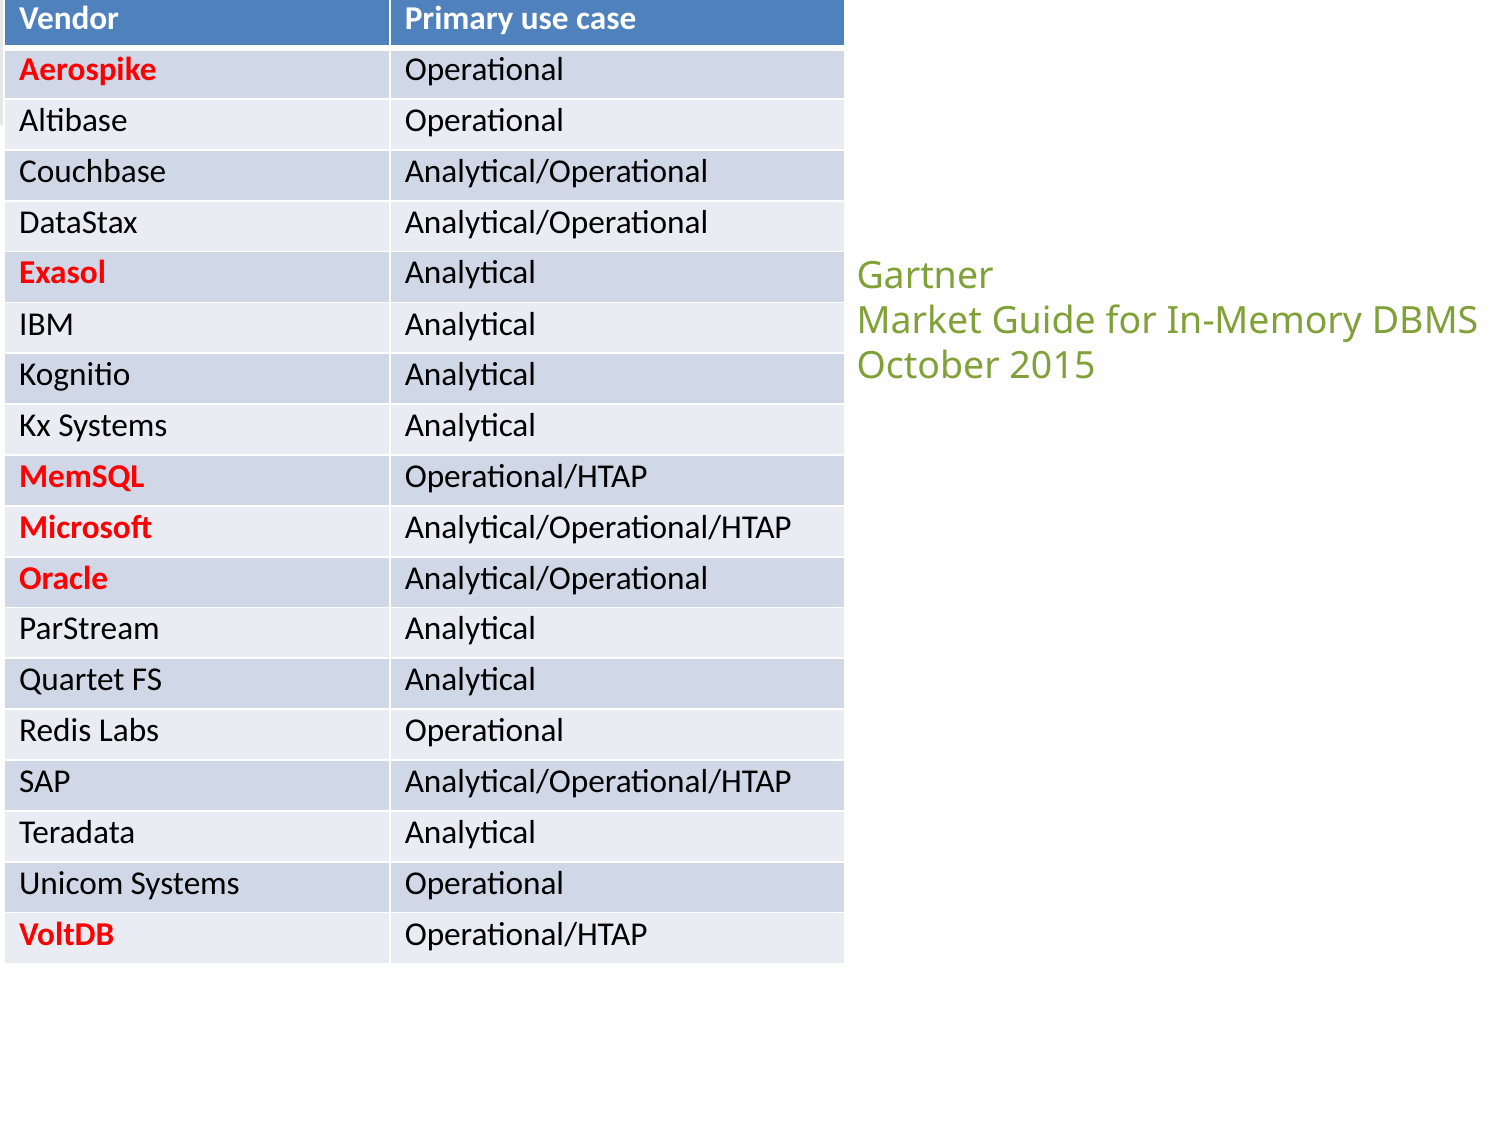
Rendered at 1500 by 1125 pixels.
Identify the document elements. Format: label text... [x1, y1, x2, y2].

text_box Gartner Market Guide for In-Memory DBMS October 2015 [841, 243, 1494, 394]
table_cell Oracle [5, 558, 389, 607]
table_cell VoltDB [5, 913, 389, 963]
table_cell Operational [391, 863, 844, 912]
table_cell Exasol [5, 252, 389, 302]
table_cell Operational [391, 100, 844, 149]
table_cell Analytical [391, 405, 844, 454]
table_cell Analytical/Operational/HTAP [391, 761, 844, 810]
table_cell DataStax [5, 202, 389, 251]
table_cell Quartet FS [5, 659, 389, 708]
table_cell Analytical [391, 252, 841, 302]
table_cell Redis Labs [5, 710, 389, 759]
table_cell IBM [5, 303, 389, 352]
table_cell Unicom Systems [5, 863, 389, 912]
table_cell Analytical [391, 303, 841, 352]
table_cell Operational [391, 710, 844, 759]
table_cell Analytical [391, 354, 844, 403]
table_cell ParStream [5, 608, 389, 657]
table_cell Analytical [391, 812, 844, 861]
table_cell Operational/HTAP [391, 456, 844, 505]
table_cell Analytical [391, 608, 844, 657]
table_header Vendor [5, 0, 389, 45]
table_cell Analytical/Operational/HTAP [391, 507, 844, 556]
table_cell Teradata [5, 812, 389, 861]
table_cell Analytical/Operational [391, 558, 844, 607]
table_cell Kognitio [5, 354, 389, 403]
table_cell Altibase [5, 100, 389, 149]
table_cell Analytical/Operational [391, 151, 844, 200]
table_cell MemSQL [5, 456, 389, 505]
table_cell Microsoft [5, 507, 389, 556]
table_cell SAP [5, 761, 389, 810]
table_cell Aerospike [5, 51, 389, 98]
table_cell Operational/HTAP [391, 913, 844, 963]
table_cell Analytical [391, 659, 844, 708]
table_cell Operational [391, 51, 844, 98]
table_cell Kx Systems [5, 405, 389, 454]
table_cell Couchbase [5, 151, 389, 200]
table_cell Analytical/Operational [391, 202, 844, 251]
table_header Primary use case [391, 0, 844, 45]
